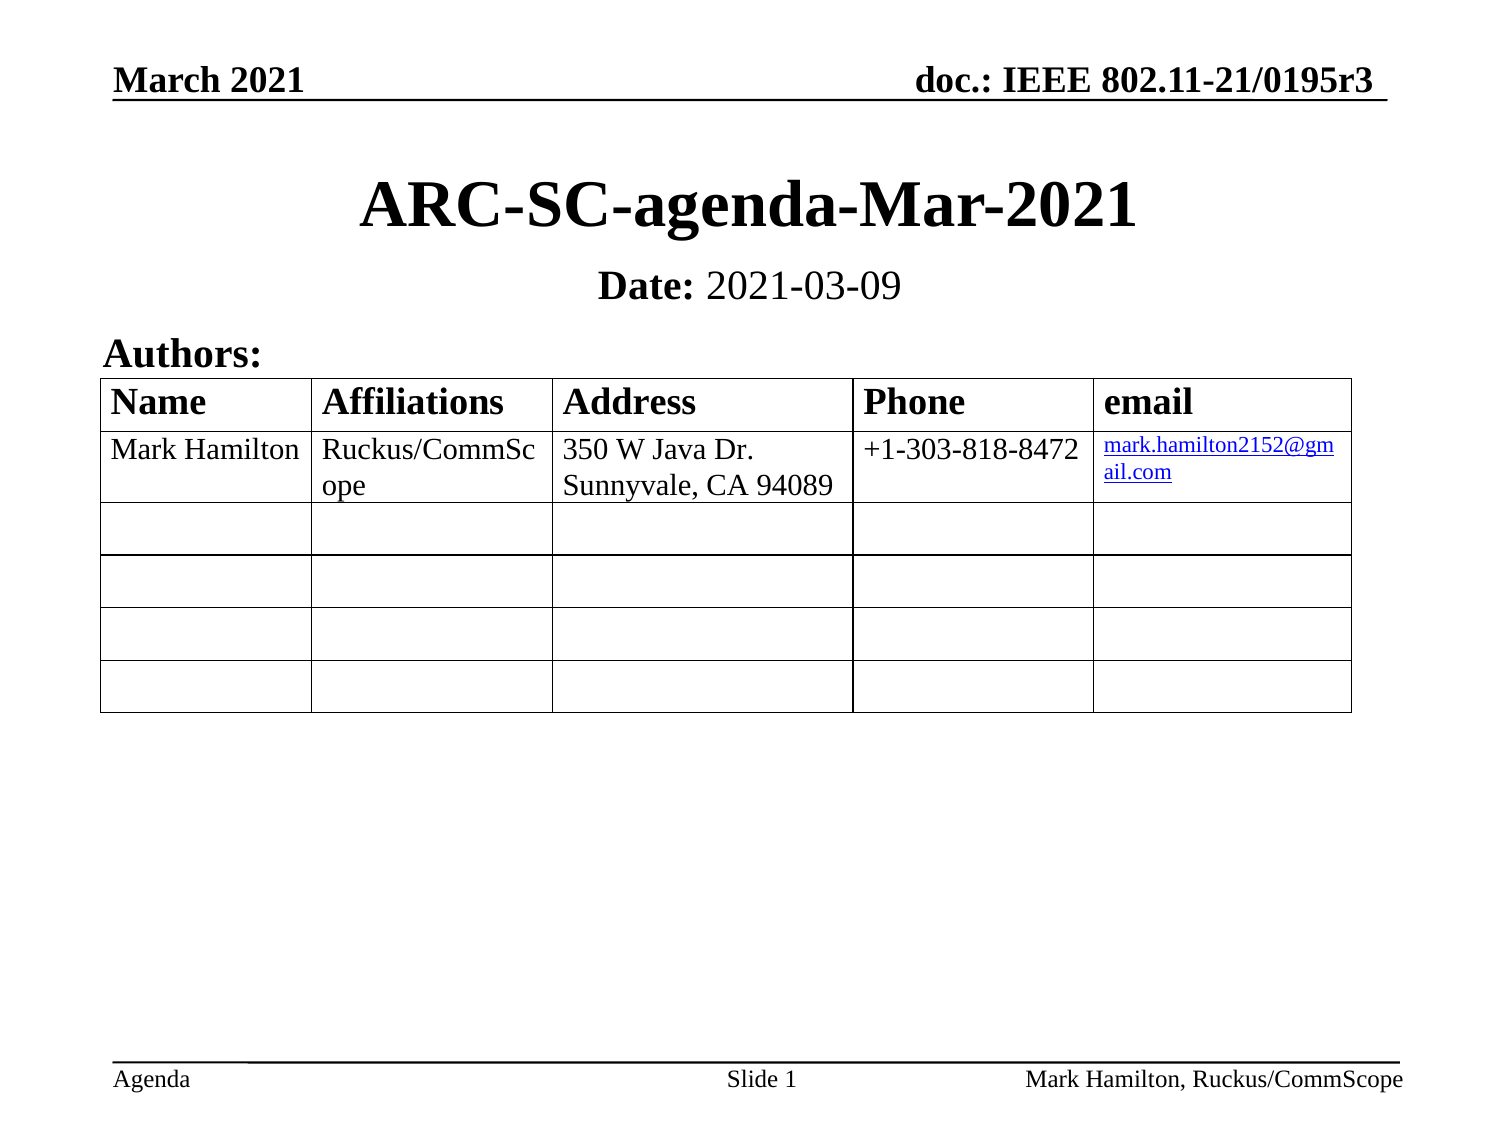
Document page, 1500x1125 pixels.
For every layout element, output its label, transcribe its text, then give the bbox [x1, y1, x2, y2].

text_box Authors: [87, 318, 325, 376]
list Date: 2021-03-09 [112, 249, 1388, 313]
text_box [85, 377, 1383, 851]
title ARC-SC-agenda-Mar-2021 [112, 112, 1388, 249]
